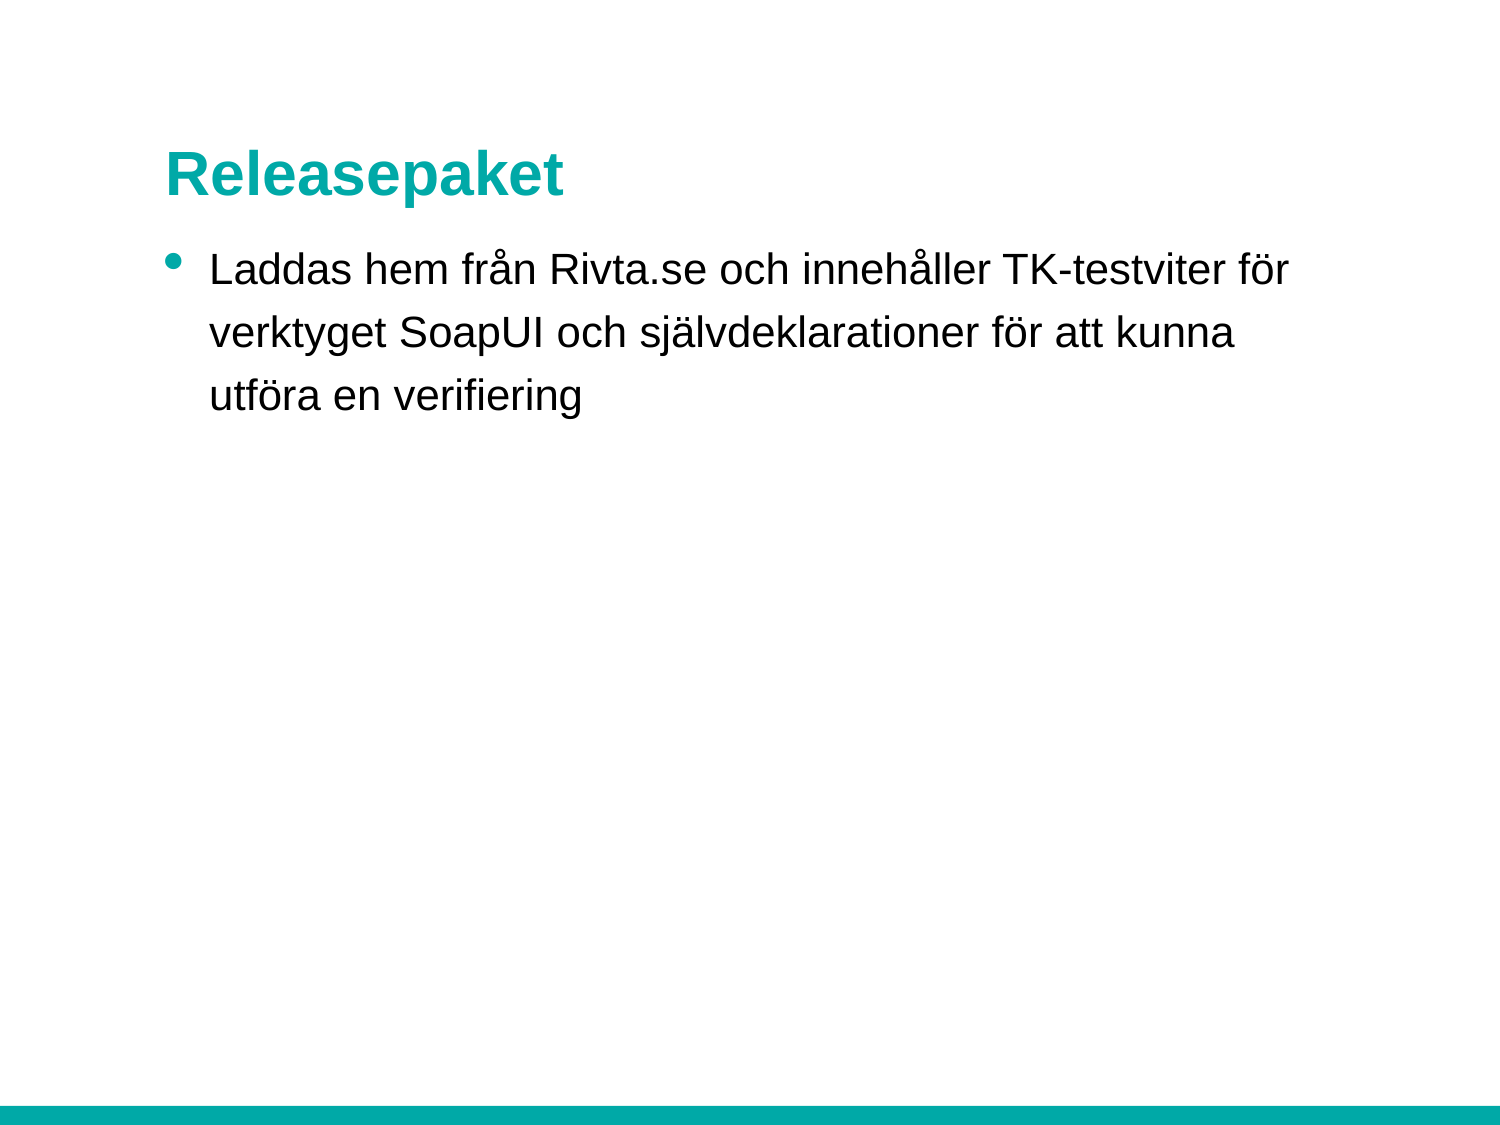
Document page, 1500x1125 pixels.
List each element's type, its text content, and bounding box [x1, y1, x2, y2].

list Laddas hem från Rivta.se och innehåller TK-testviter för verktyget SoapUI och självdeklarationer för att kunna utföra en verifiering [165, 229, 1335, 1041]
title Releasepaket [165, 54, 1335, 208]
